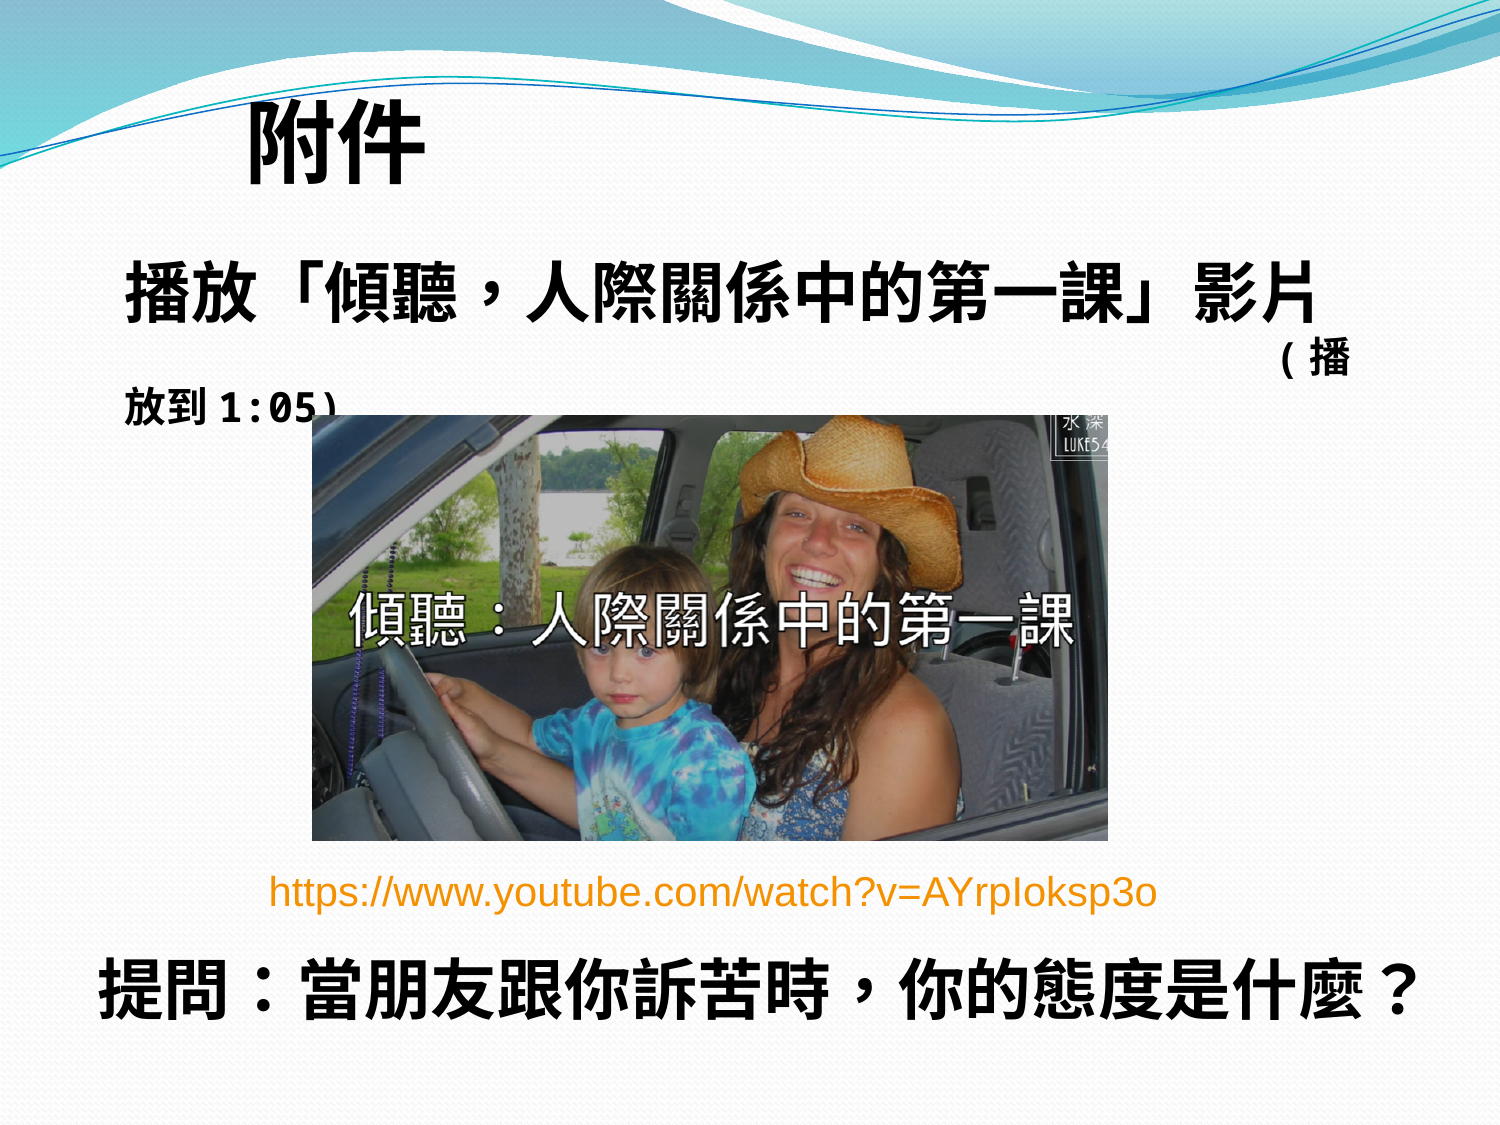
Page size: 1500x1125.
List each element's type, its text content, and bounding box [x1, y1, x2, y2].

text_box 附件 [230, 77, 530, 202]
text_box 播放「傾聽，人際關係中的第一課」影片 (播放到1:05) [109, 243, 1386, 439]
text_box https://www.youtube.com/watch?v=AYrpIoksp3o [253, 857, 1242, 923]
picture [312, 415, 1109, 841]
text_box 提問：當朋友跟你訴苦時，你的態度是什麼？ [82, 940, 1448, 1036]
